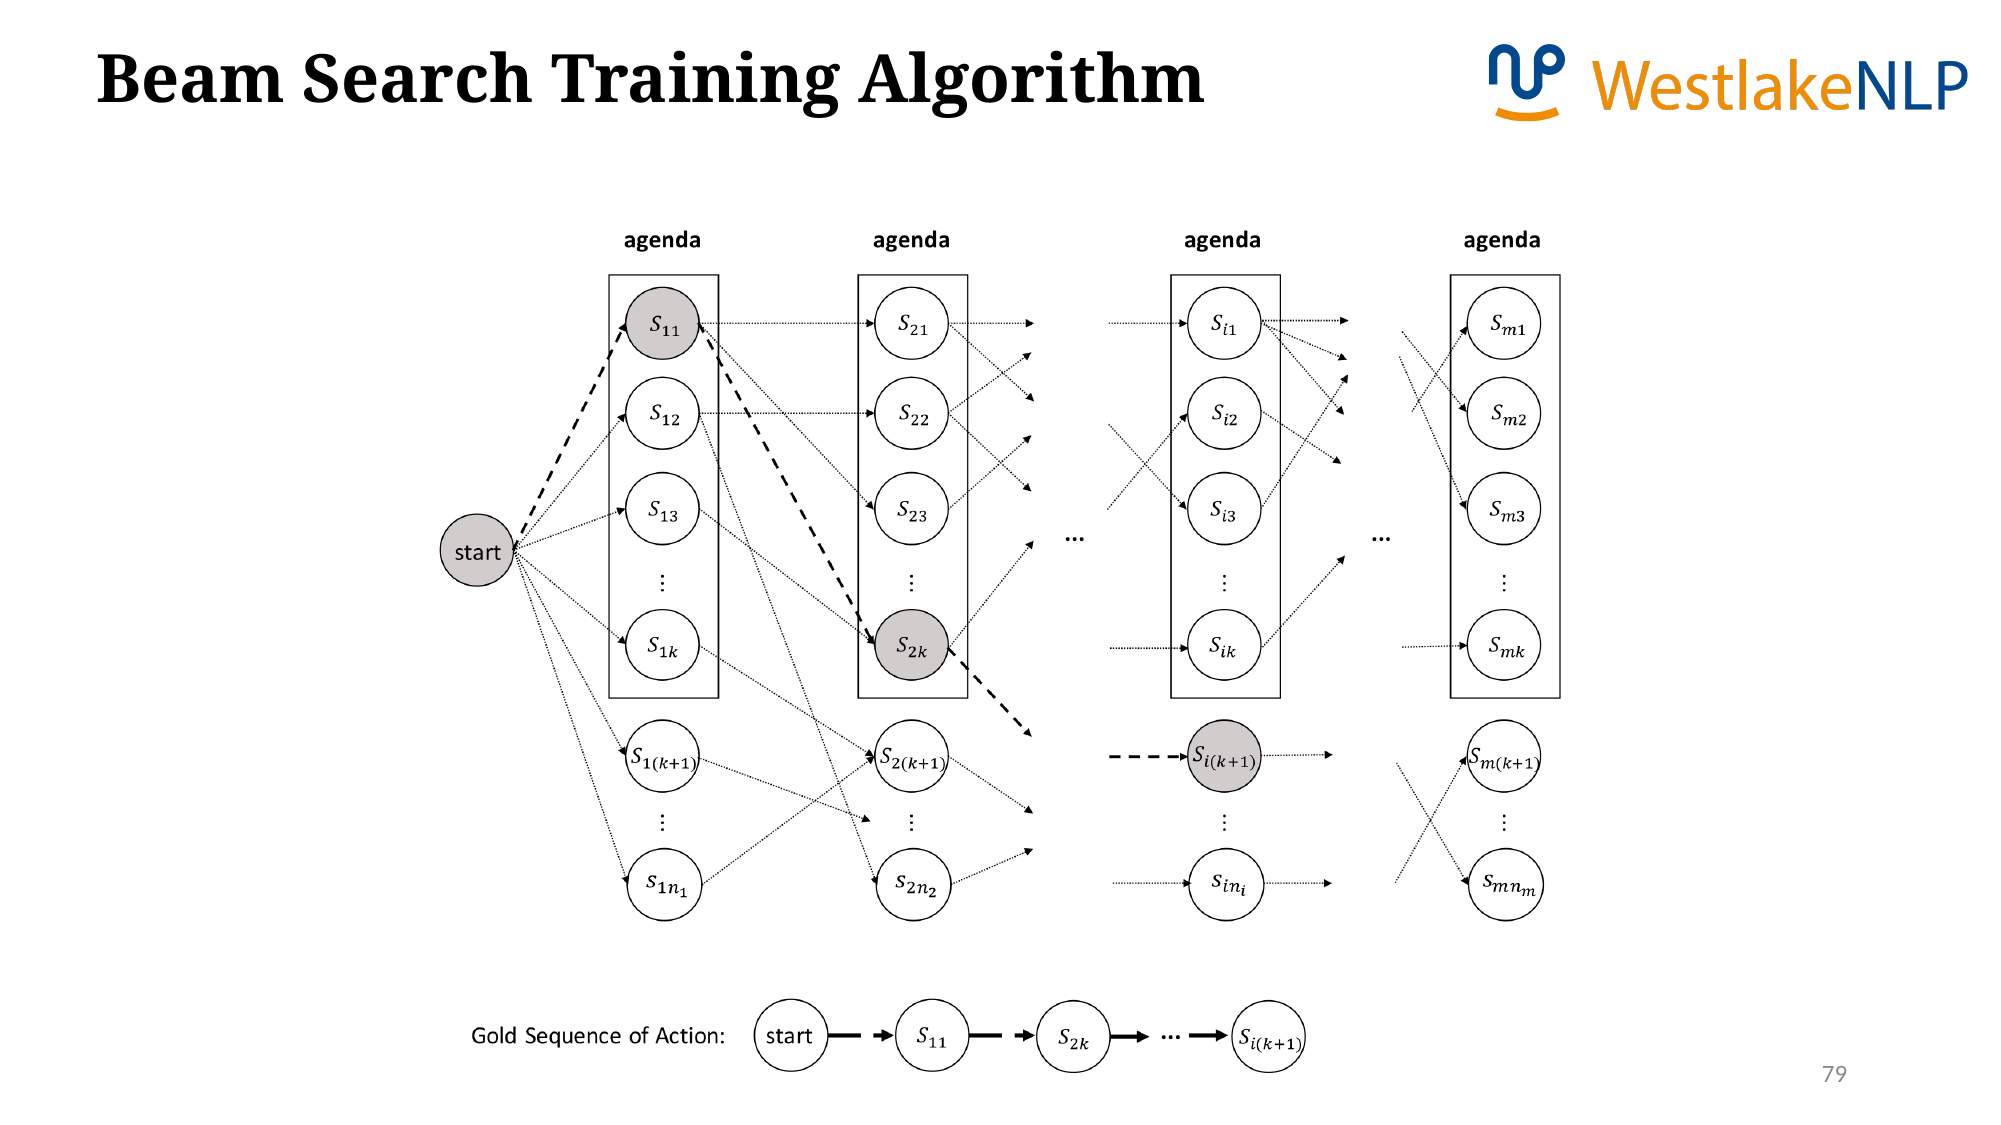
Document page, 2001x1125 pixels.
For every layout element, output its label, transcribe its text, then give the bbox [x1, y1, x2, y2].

slide_number 79 [1412, 1042, 1863, 1103]
picture [1459, 0, 2000, 170]
text_box Beam Search Training Algorithm [81, 28, 1349, 124]
picture [438, 216, 1562, 1073]
